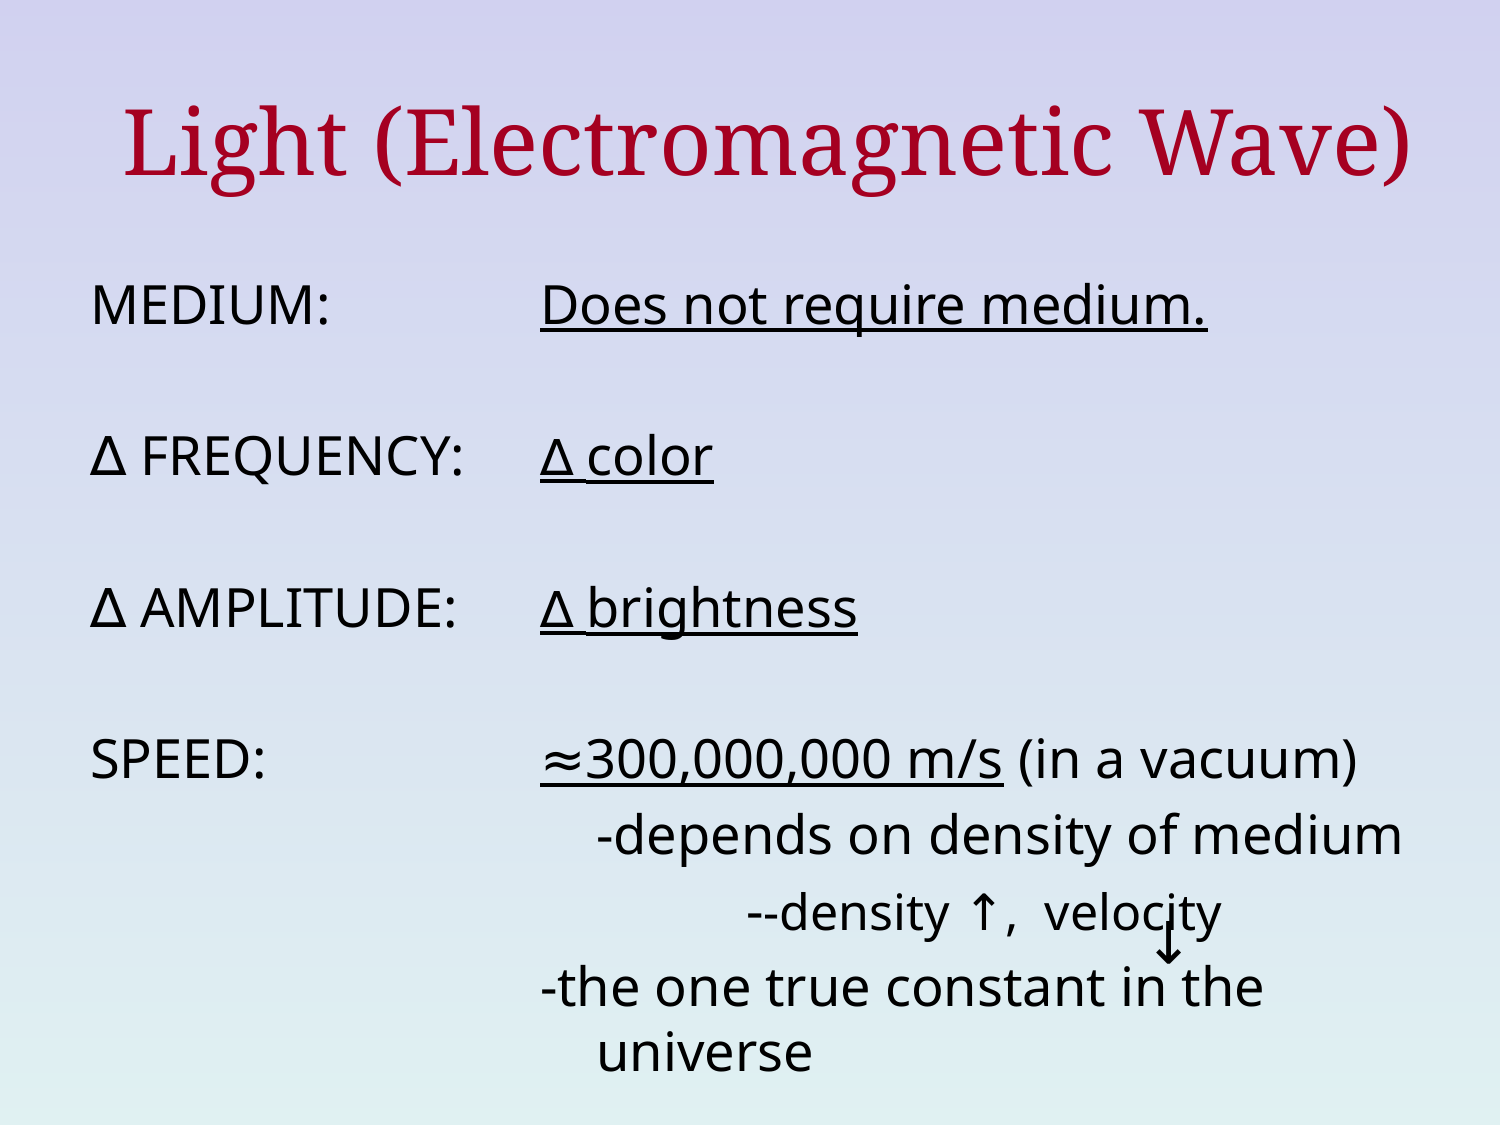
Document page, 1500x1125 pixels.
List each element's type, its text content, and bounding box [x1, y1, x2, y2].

title Light (Electromagnetic Wave) [37, 45, 1500, 233]
list Does not require medium. ∆ color ∆ brightness ≈300,000,000 m/s (in a vacuum) -depends on density of medium --density ↑, velocity -the one true constant in the universe [525, 262, 1425, 1125]
text_box ↑ [1137, 902, 1209, 988]
list MEDIUM: ∆ FREQUENCY: ∆ AMPLITUDE: SPEED: [75, 262, 525, 1005]
